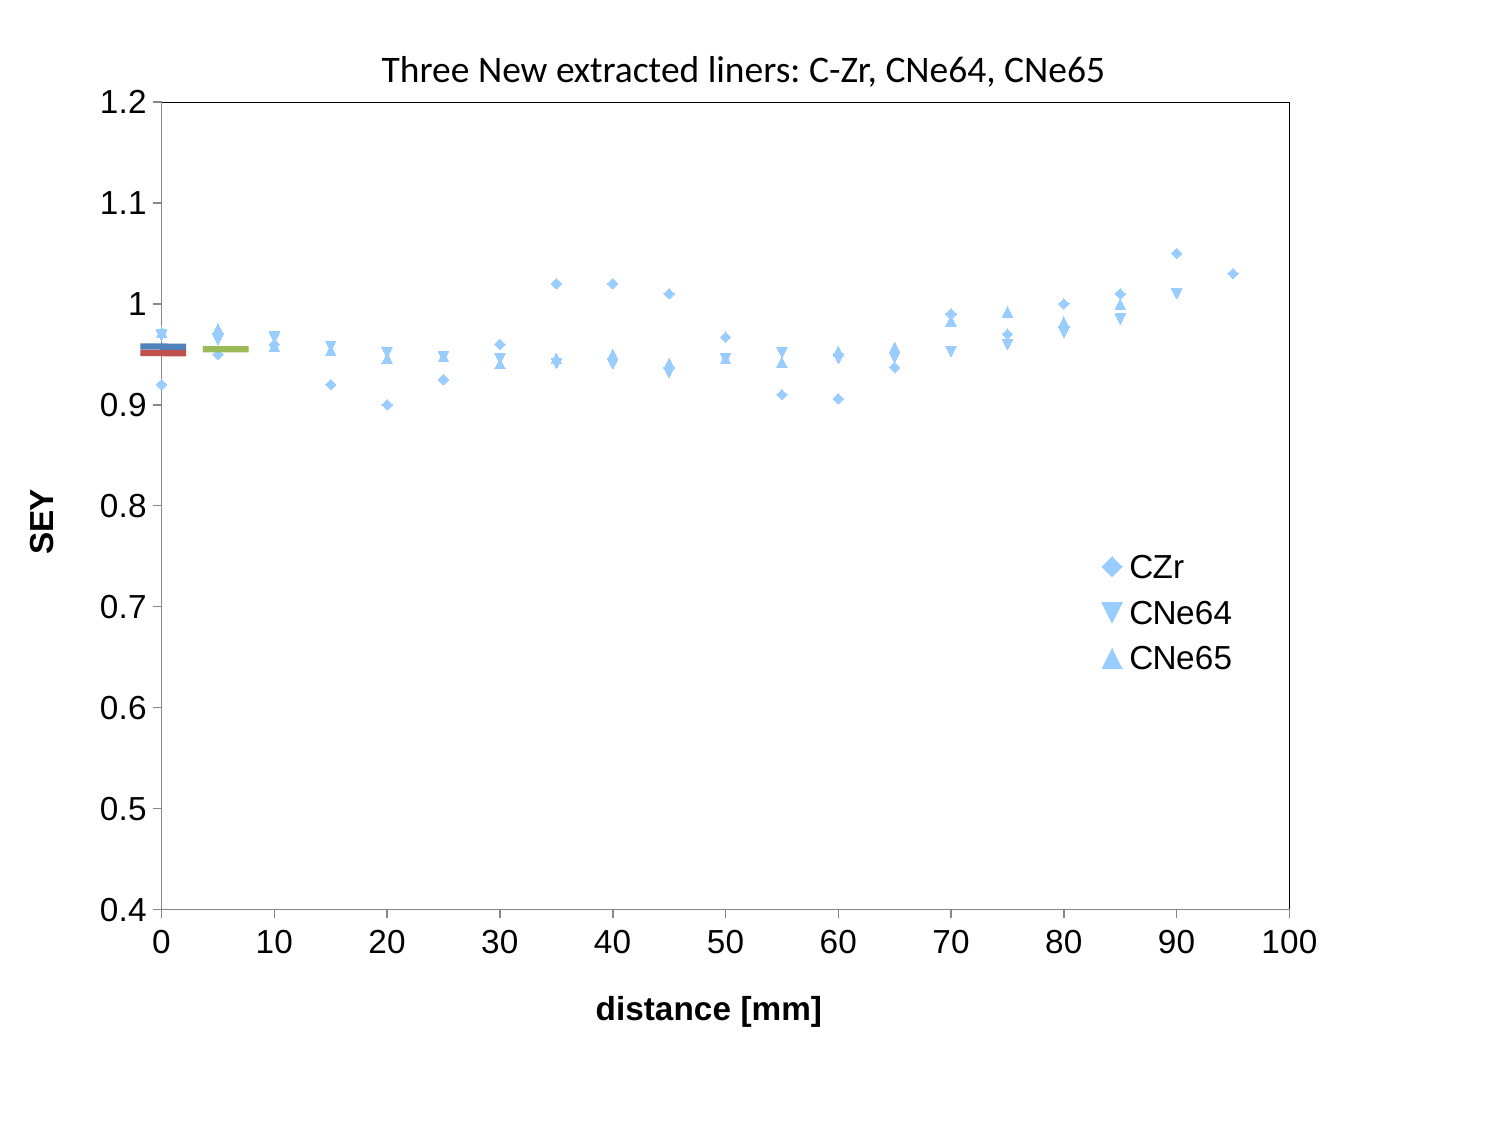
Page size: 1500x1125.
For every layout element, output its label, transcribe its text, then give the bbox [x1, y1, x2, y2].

chart [0, 63, 1500, 1062]
text_box Three New extracted liners: C-Zr, CNe64, CNe65 [366, 37, 1121, 62]
